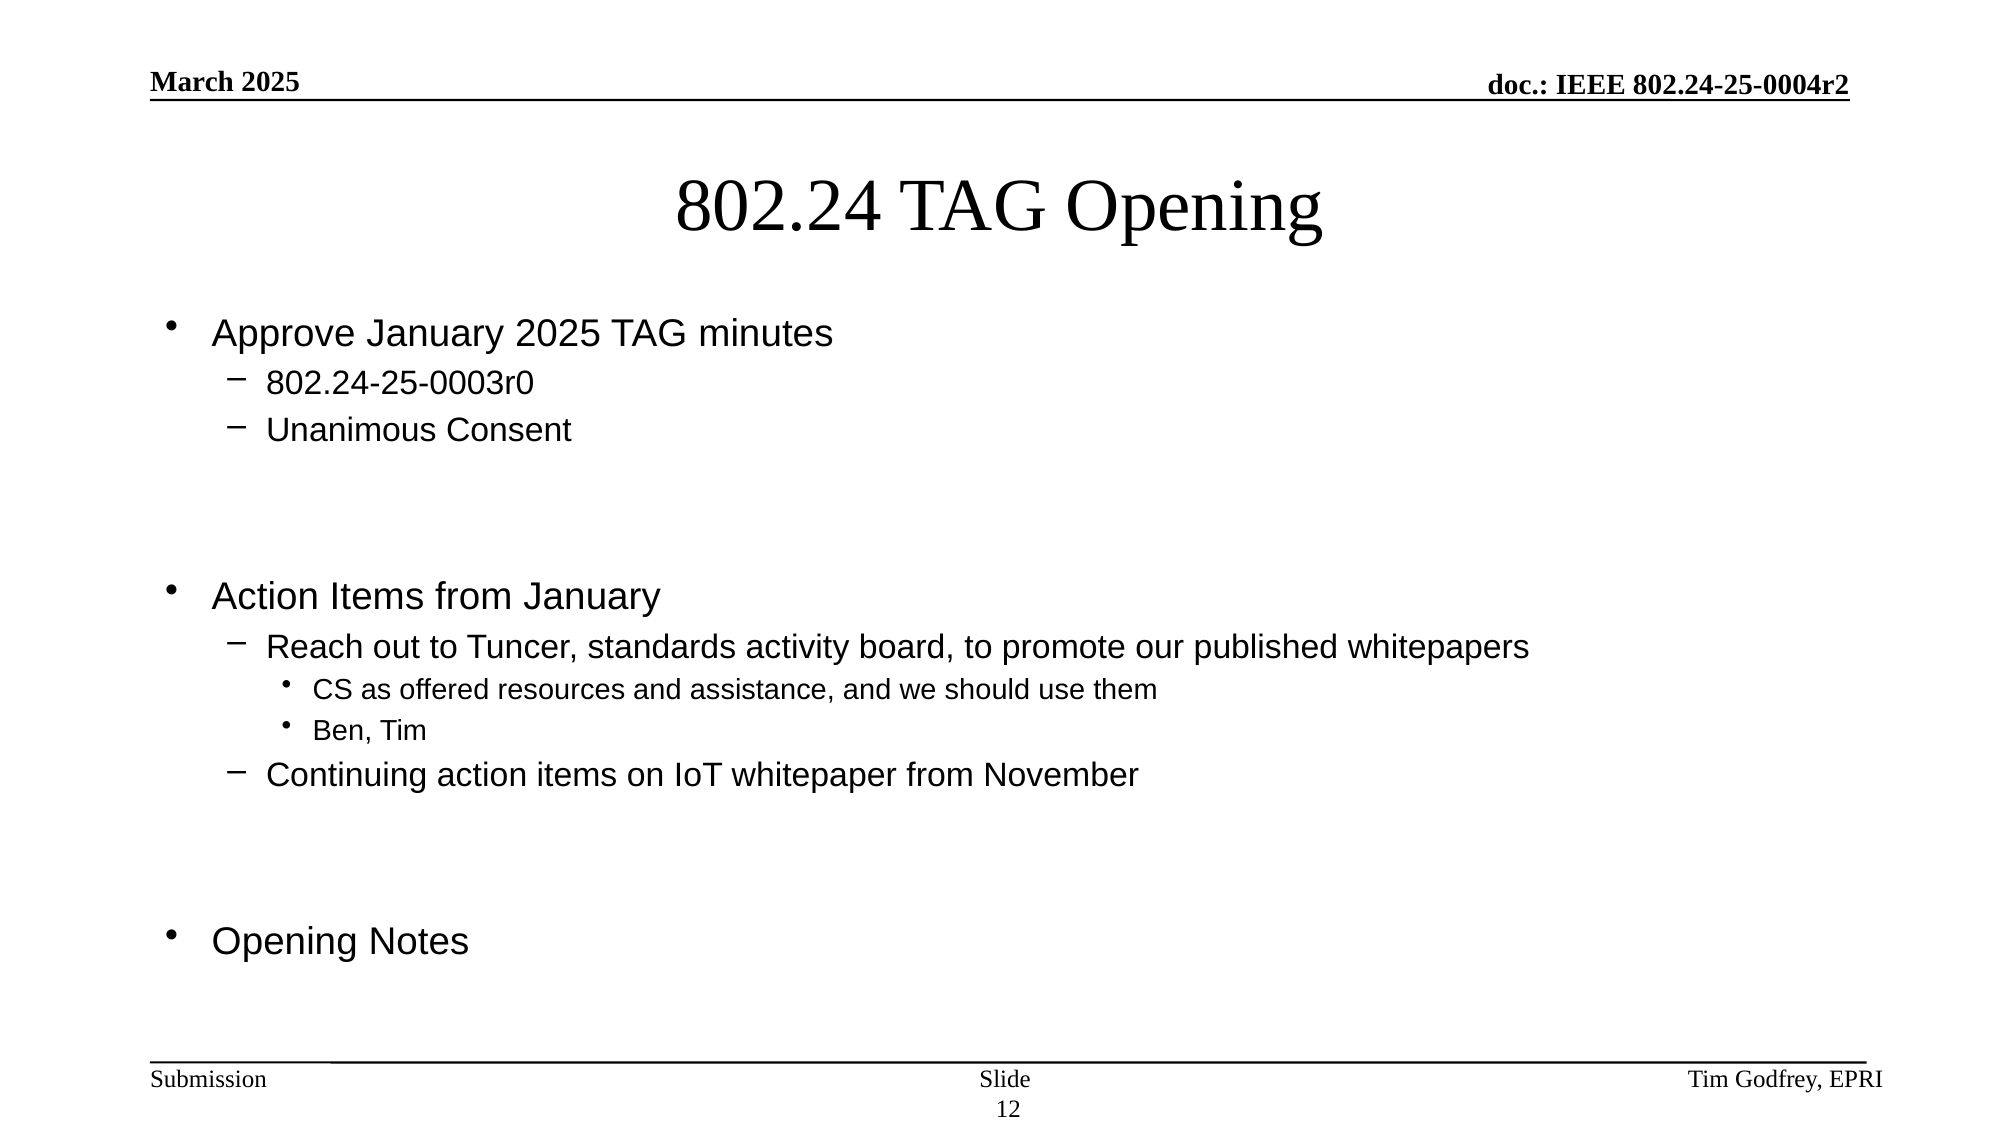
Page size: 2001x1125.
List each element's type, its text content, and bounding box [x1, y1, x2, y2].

slide_number Slide 12 [972, 1062, 1044, 1093]
title 802.24 TAG Opening [150, 112, 1850, 288]
footer Tim Godfrey, EPRI [1200, 1062, 1884, 1108]
list Approve January 2025 TAG minutes 802.24-25-0003r0 Unanimous Consent Action Items from January Reach out to Tuncer, standards activity board, to promote our published whitepapers CS as offered resources and assistance, and we should use them Ben, Tim Continuing action items on IoT whitepaper from November Opening Notes [150, 299, 1884, 975]
